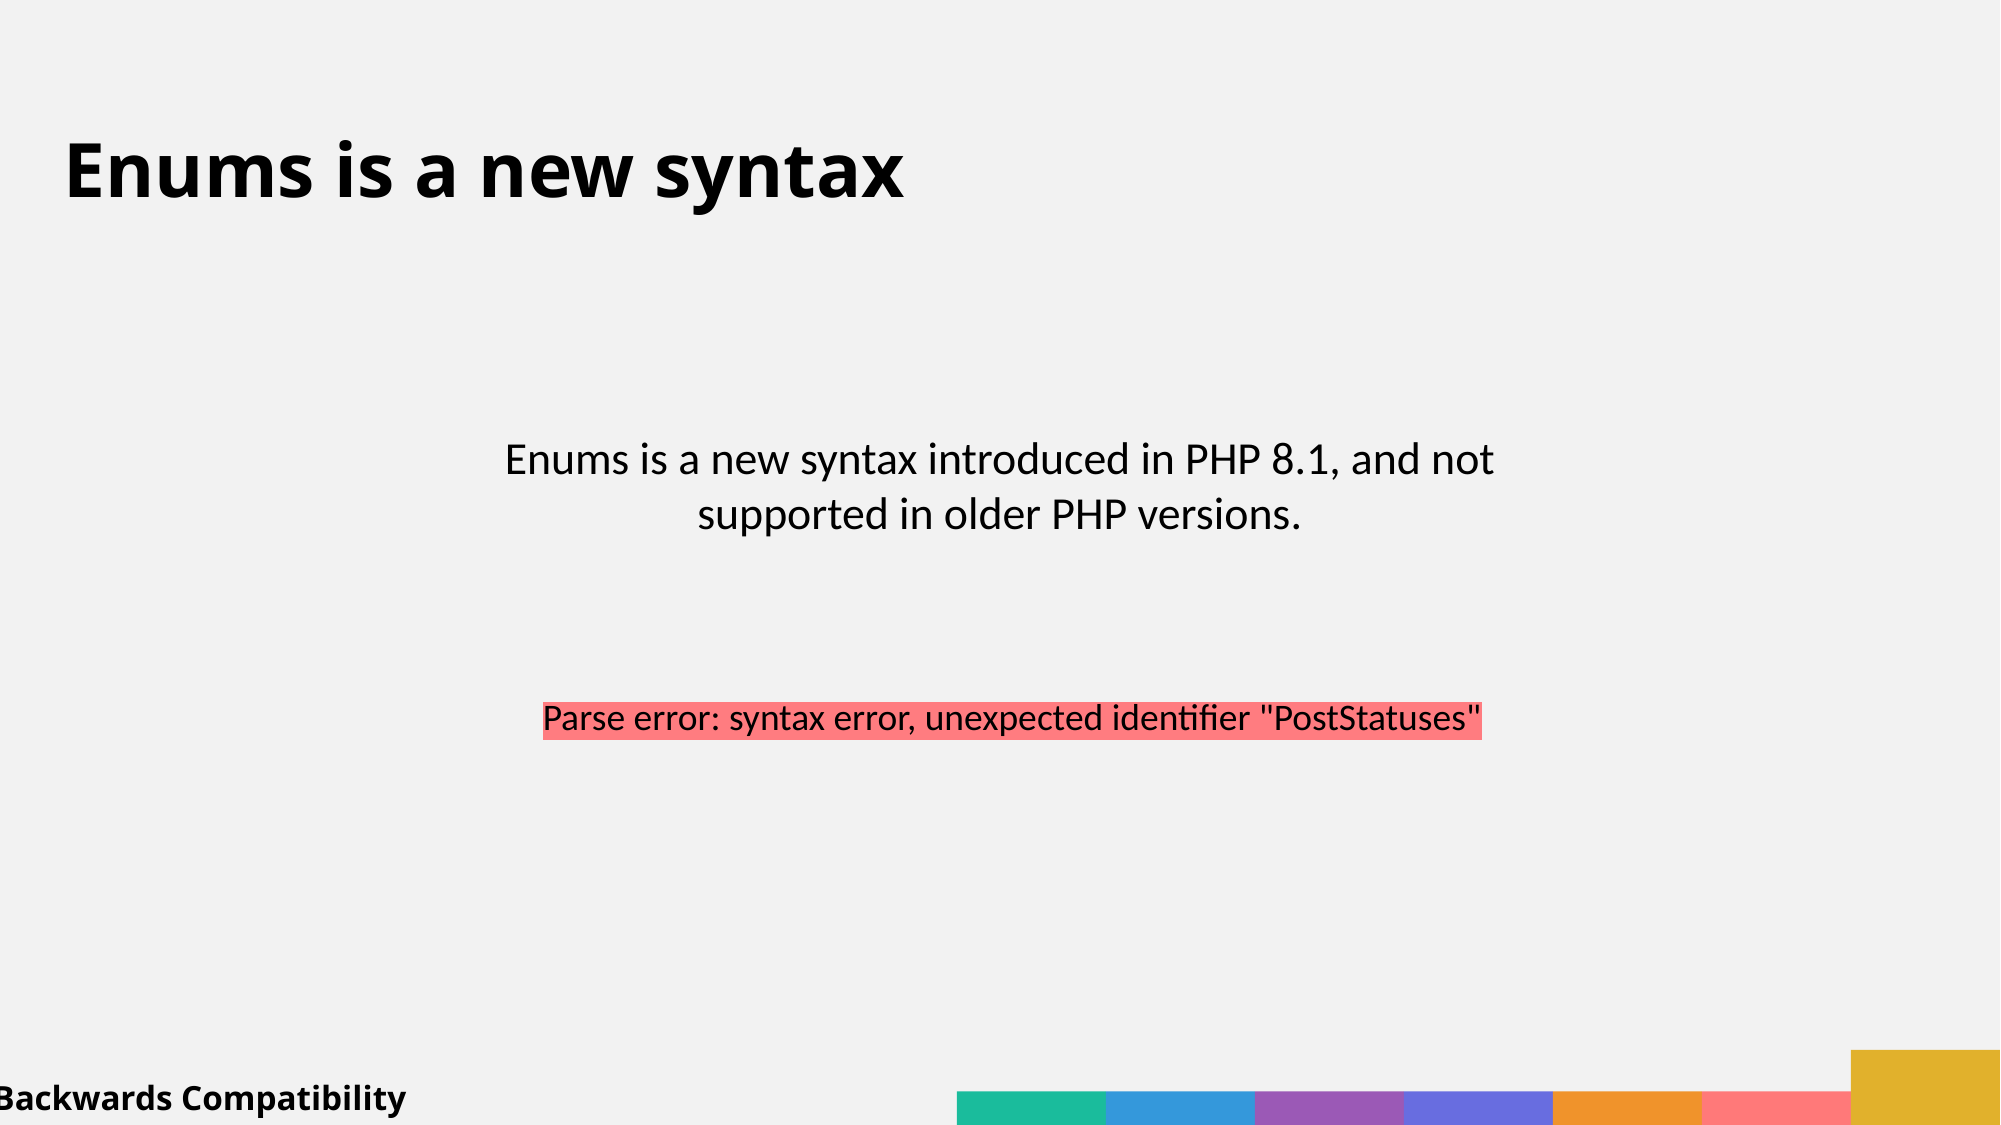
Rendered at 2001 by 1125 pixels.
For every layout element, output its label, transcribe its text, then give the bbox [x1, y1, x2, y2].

text_box [1552, 1090, 1701, 1125]
text_box [1850, 1049, 2000, 1125]
text_box [1403, 1090, 1552, 1125]
text_box [956, 1090, 1105, 1125]
text_box [1105, 1090, 1254, 1125]
text_box Backwards Compatibility [0, 1069, 422, 1125]
text_box Parse error: syntax error, unexpected identifier "PostStatuses" [248, 685, 1777, 745]
text_box [1701, 1090, 1850, 1125]
text_box Enums is a new syntax introduced in PHP 8.1, and not supported in older PHP versions. [449, 421, 1551, 546]
text_box [1254, 1090, 1403, 1125]
text_box Enums is a new syntax [49, 115, 921, 220]
